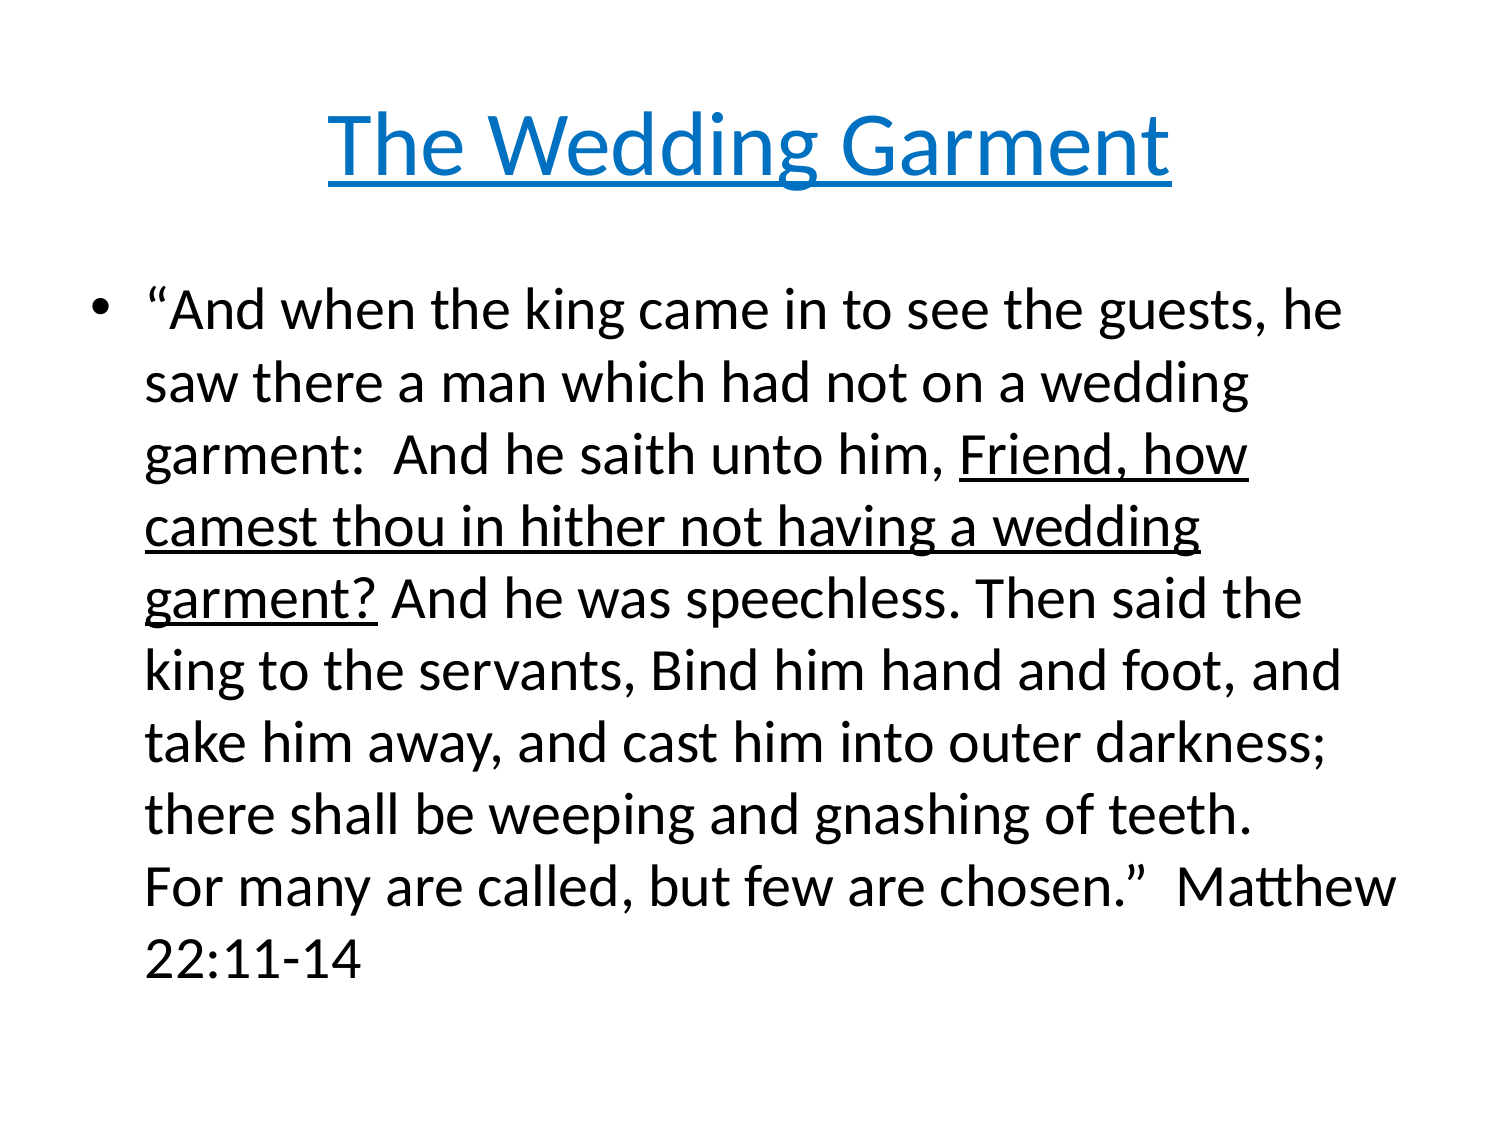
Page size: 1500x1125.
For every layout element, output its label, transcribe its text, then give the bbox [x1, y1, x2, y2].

list “And when the king came in to see the guests, he saw there a man which had not on a wedding garment: And he saith unto him, Friend, how camest thou in hither not having a wedding garment? And he was speechless. Then said the king to the servants, Bind him hand and foot, and take him away, and cast him into outer darkness; there shall be weeping and gnashing of teeth. For many are called, but few are chosen.” Matthew 22:11-14 [75, 262, 1425, 1005]
title The Wedding Garment [75, 45, 1425, 233]
